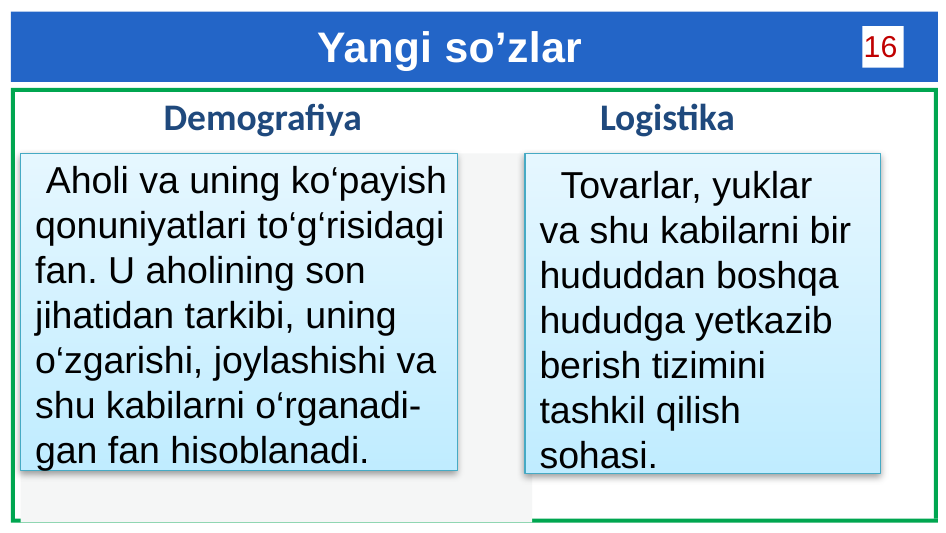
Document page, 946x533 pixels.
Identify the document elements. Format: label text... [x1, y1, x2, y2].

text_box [10, 87, 939, 523]
title Yangi so’zlar [49, 16, 848, 86]
text_box [10, 11, 938, 82]
text_box [862, 26, 904, 68]
text_box 16 [861, 24, 900, 64]
